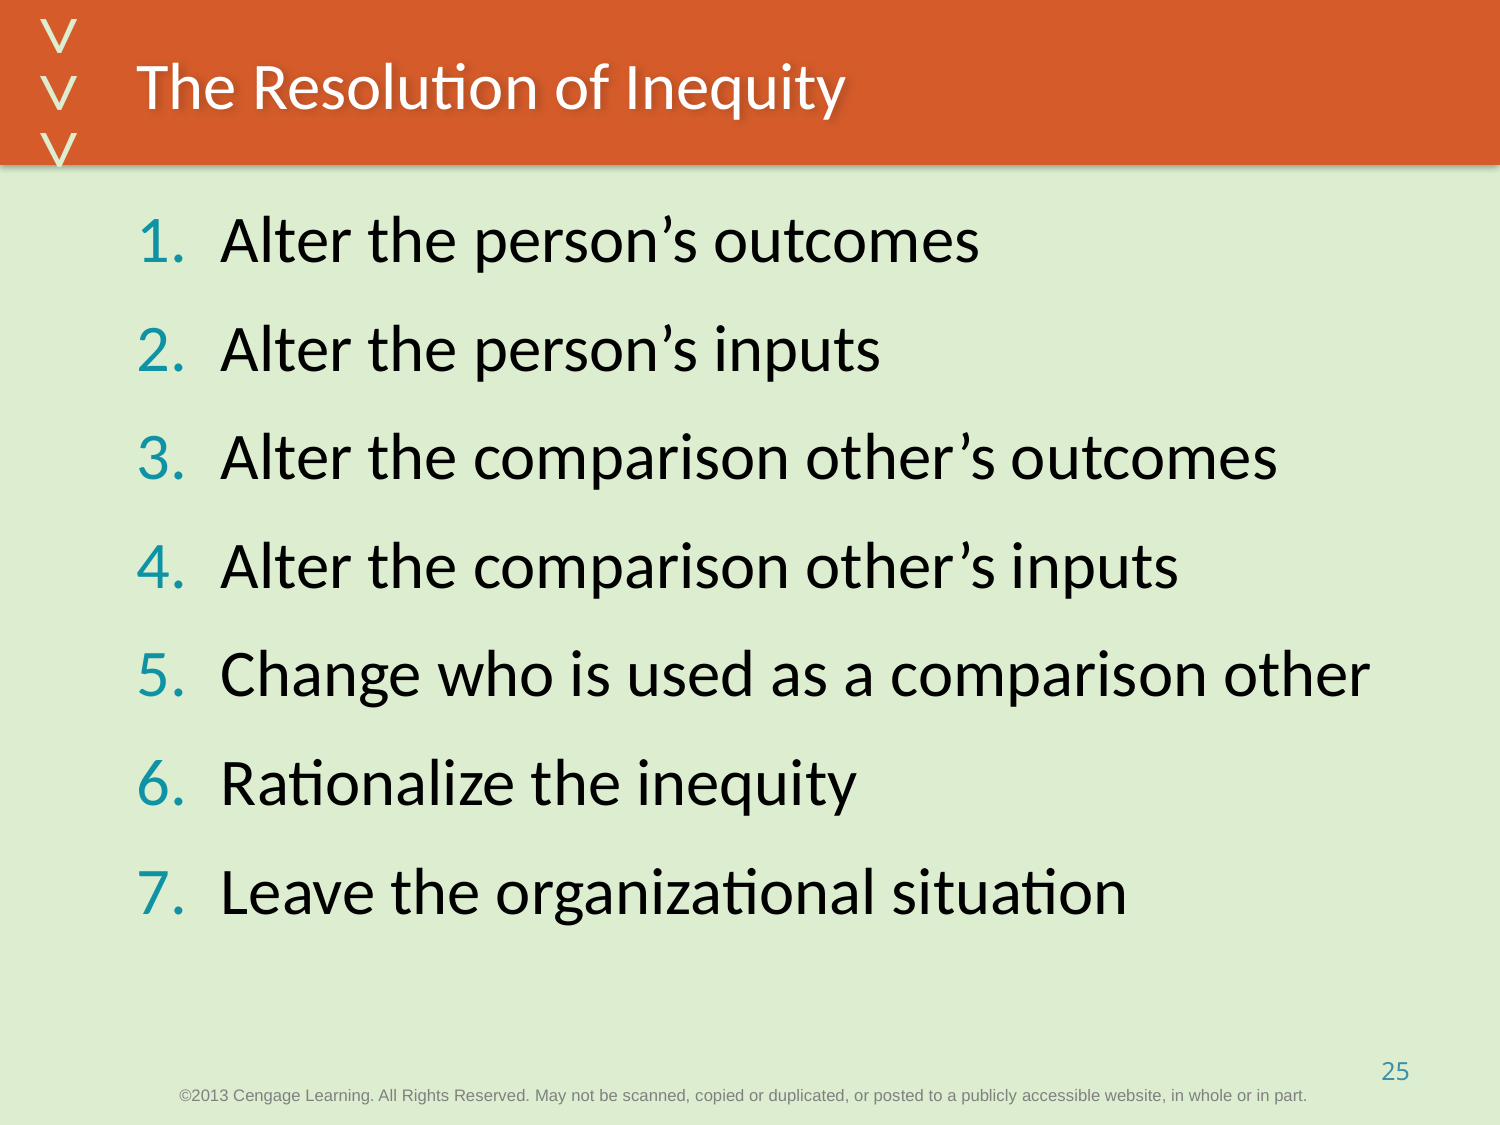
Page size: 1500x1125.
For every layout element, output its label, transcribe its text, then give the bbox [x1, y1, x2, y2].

list Alter the person’s outcomes Alter the person’s inputs Alter the comparison other’s outcomes Alter the comparison other’s inputs Change who is used as a comparison other Rationalize the inequity Leave the organizational situation [121, 188, 1425, 1005]
title The Resolution of Inequity [121, 0, 1425, 165]
slide_number 25 [1074, 1042, 1425, 1103]
